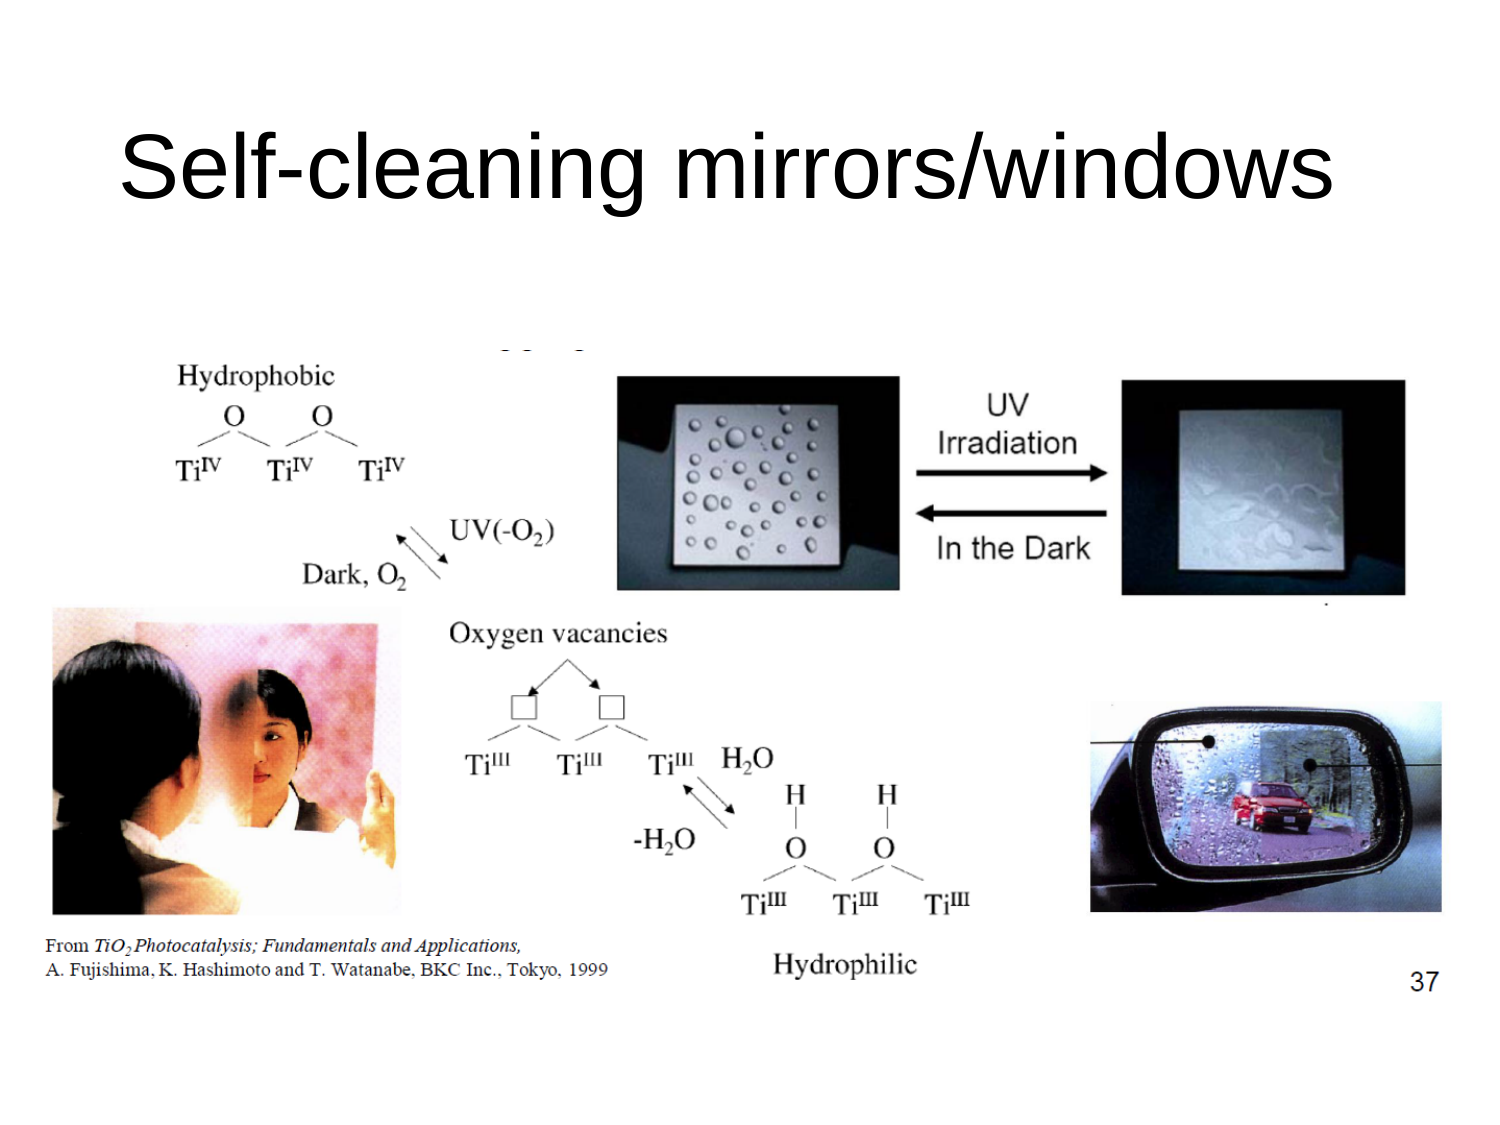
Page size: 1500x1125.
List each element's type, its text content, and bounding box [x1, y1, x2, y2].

title Self-cleaning mirrors/windows [103, 59, 1397, 278]
picture [25, 350, 1474, 1006]
